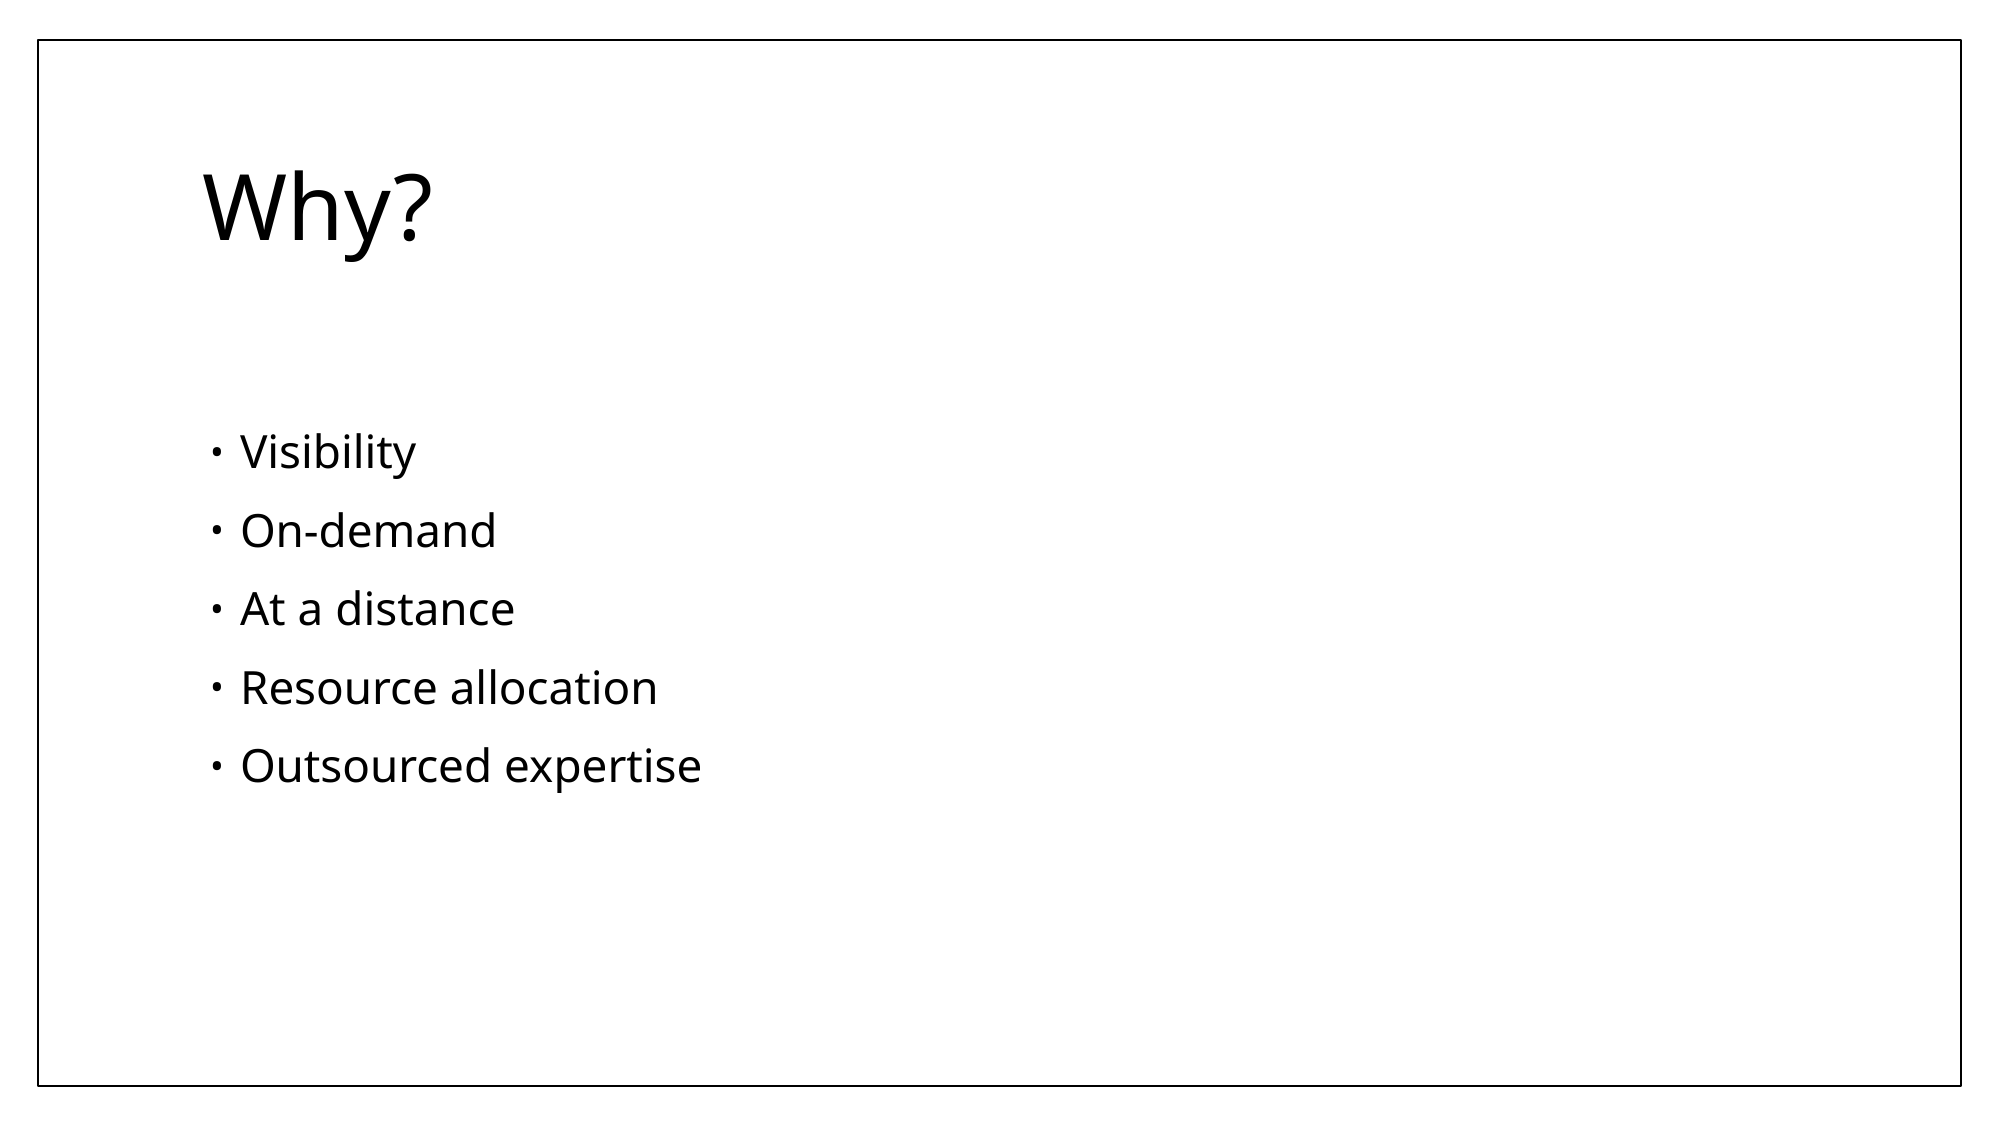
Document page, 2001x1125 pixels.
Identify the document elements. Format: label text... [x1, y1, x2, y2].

title Why? [187, 99, 1808, 323]
list Visibility On-demand At a distance Resource allocation Outsourced expertise [187, 337, 1808, 1000]
